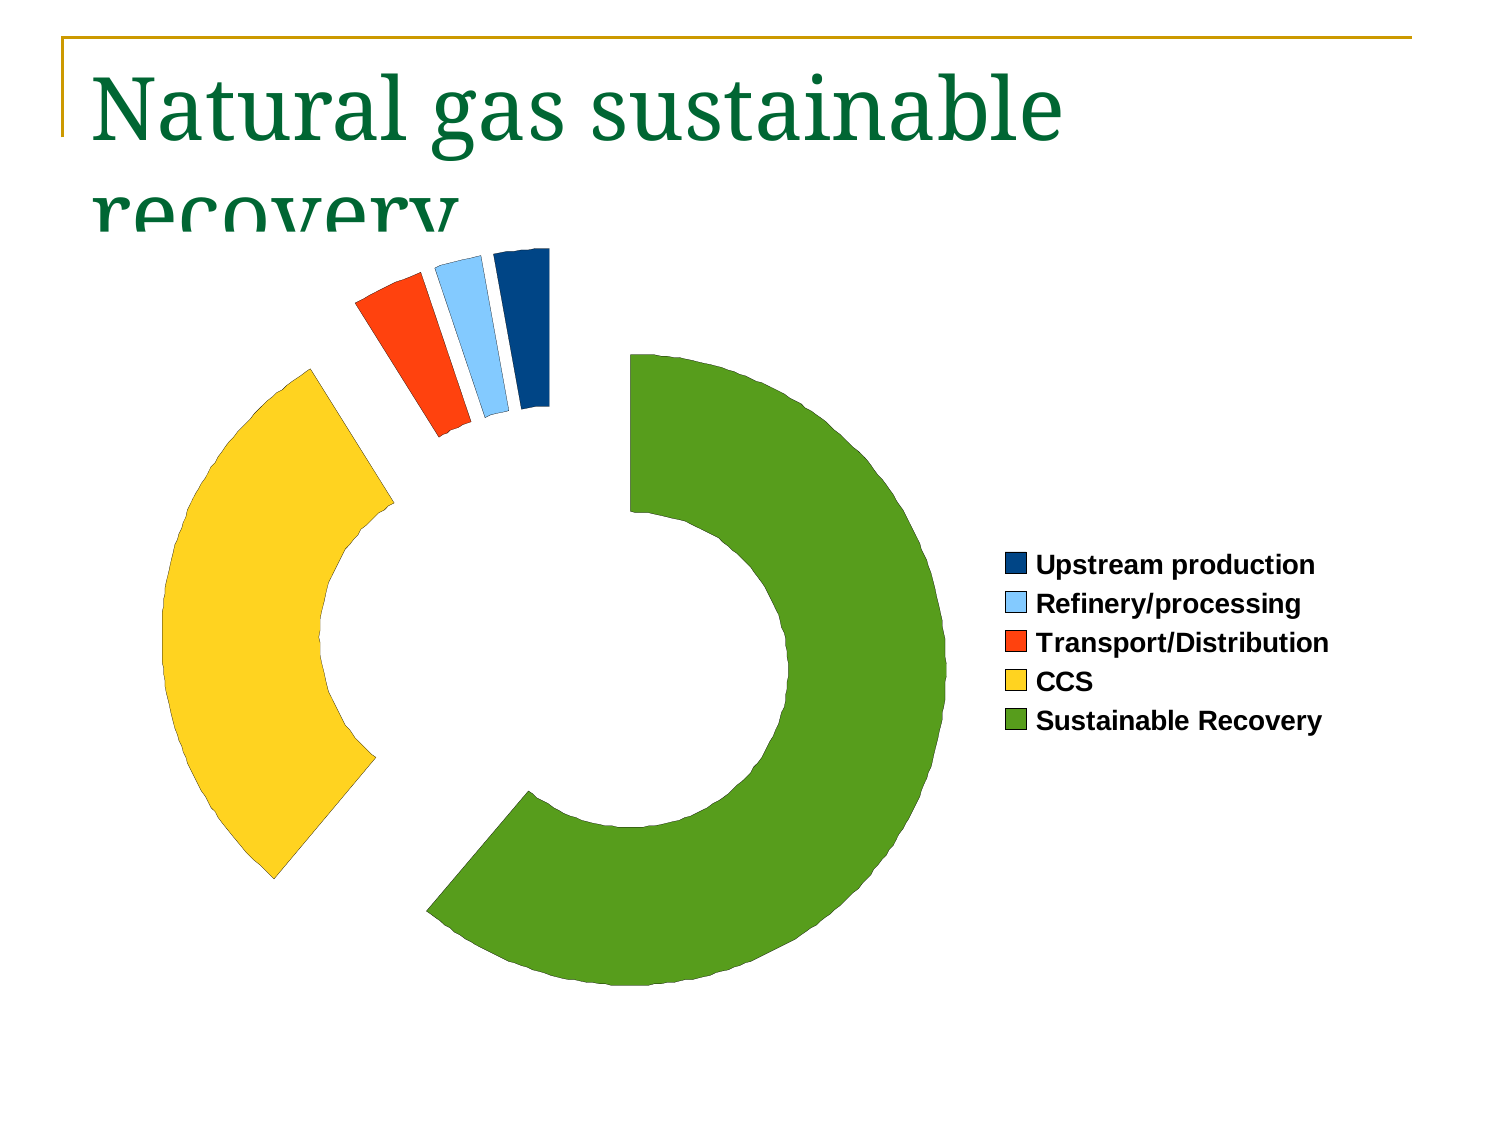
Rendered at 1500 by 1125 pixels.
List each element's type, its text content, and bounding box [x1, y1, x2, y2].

picture [0, 231, 1500, 1073]
title Natural gas sustainable recovery [74, 45, 1426, 230]
